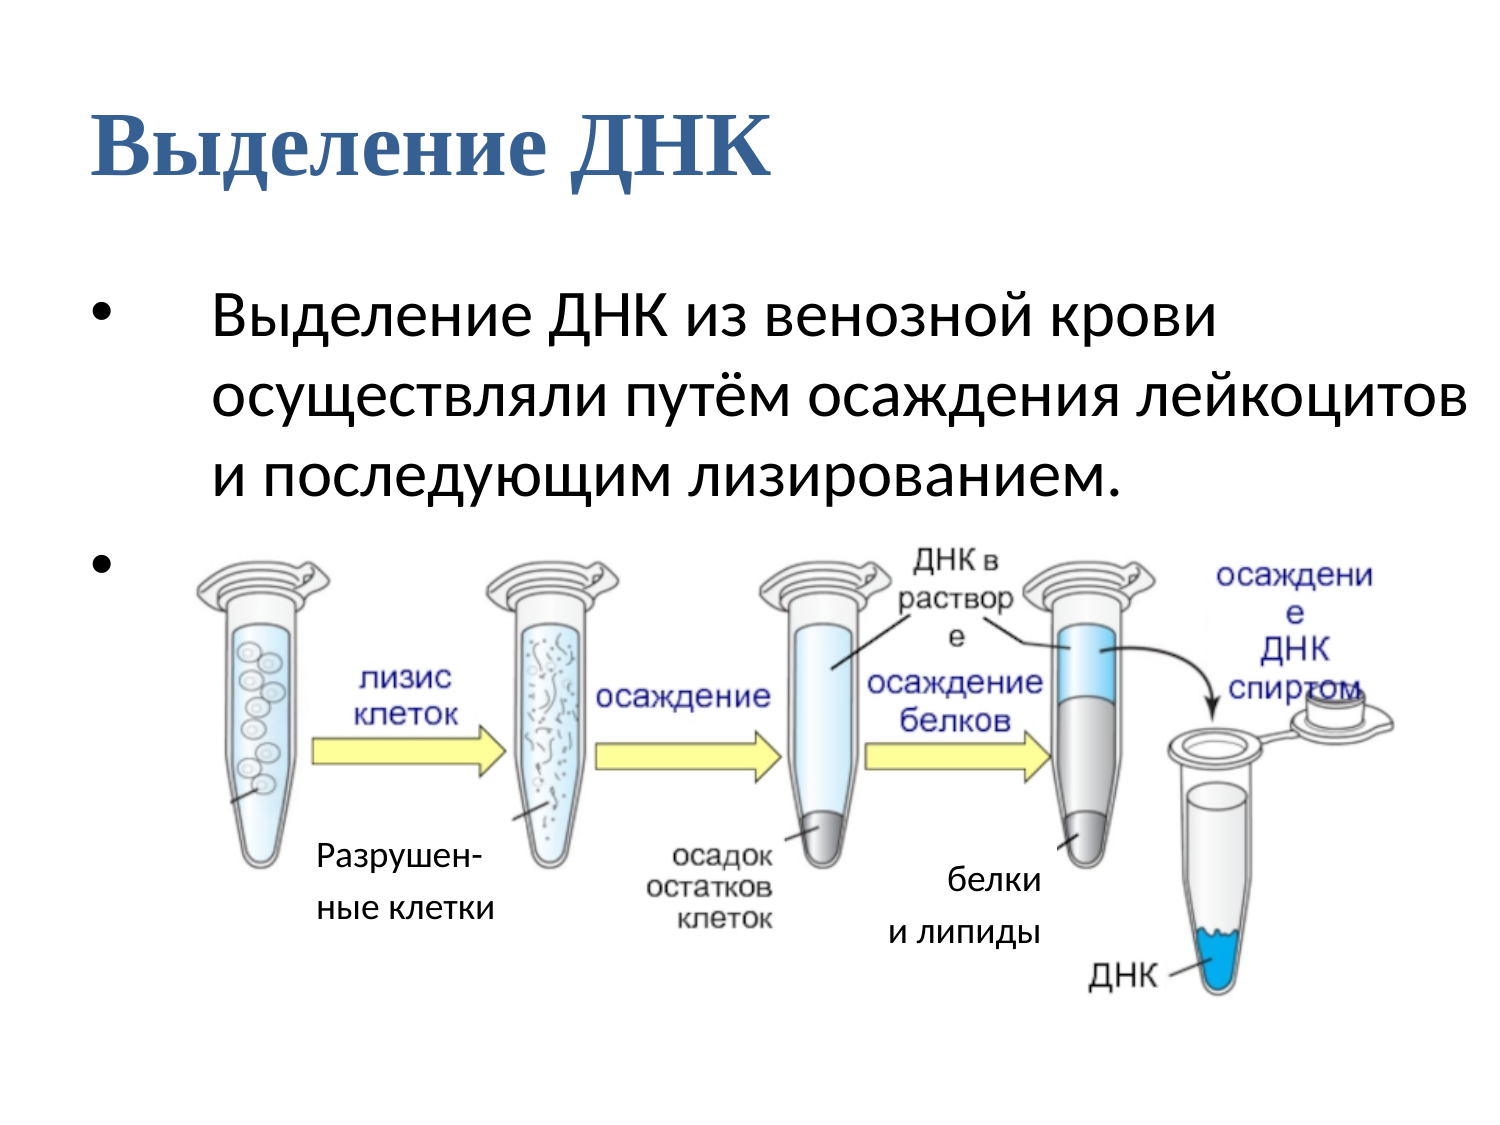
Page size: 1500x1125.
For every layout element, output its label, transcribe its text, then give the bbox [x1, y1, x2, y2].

list Выделение ДНК из венозной крови осуществляли путём осаждения лейкоцитов и последующим лизированием. Метод фенол-хлороформной экстракции [75, 262, 1500, 622]
picture [147, 526, 1398, 1071]
title Выделение ДНК [75, 45, 1425, 233]
